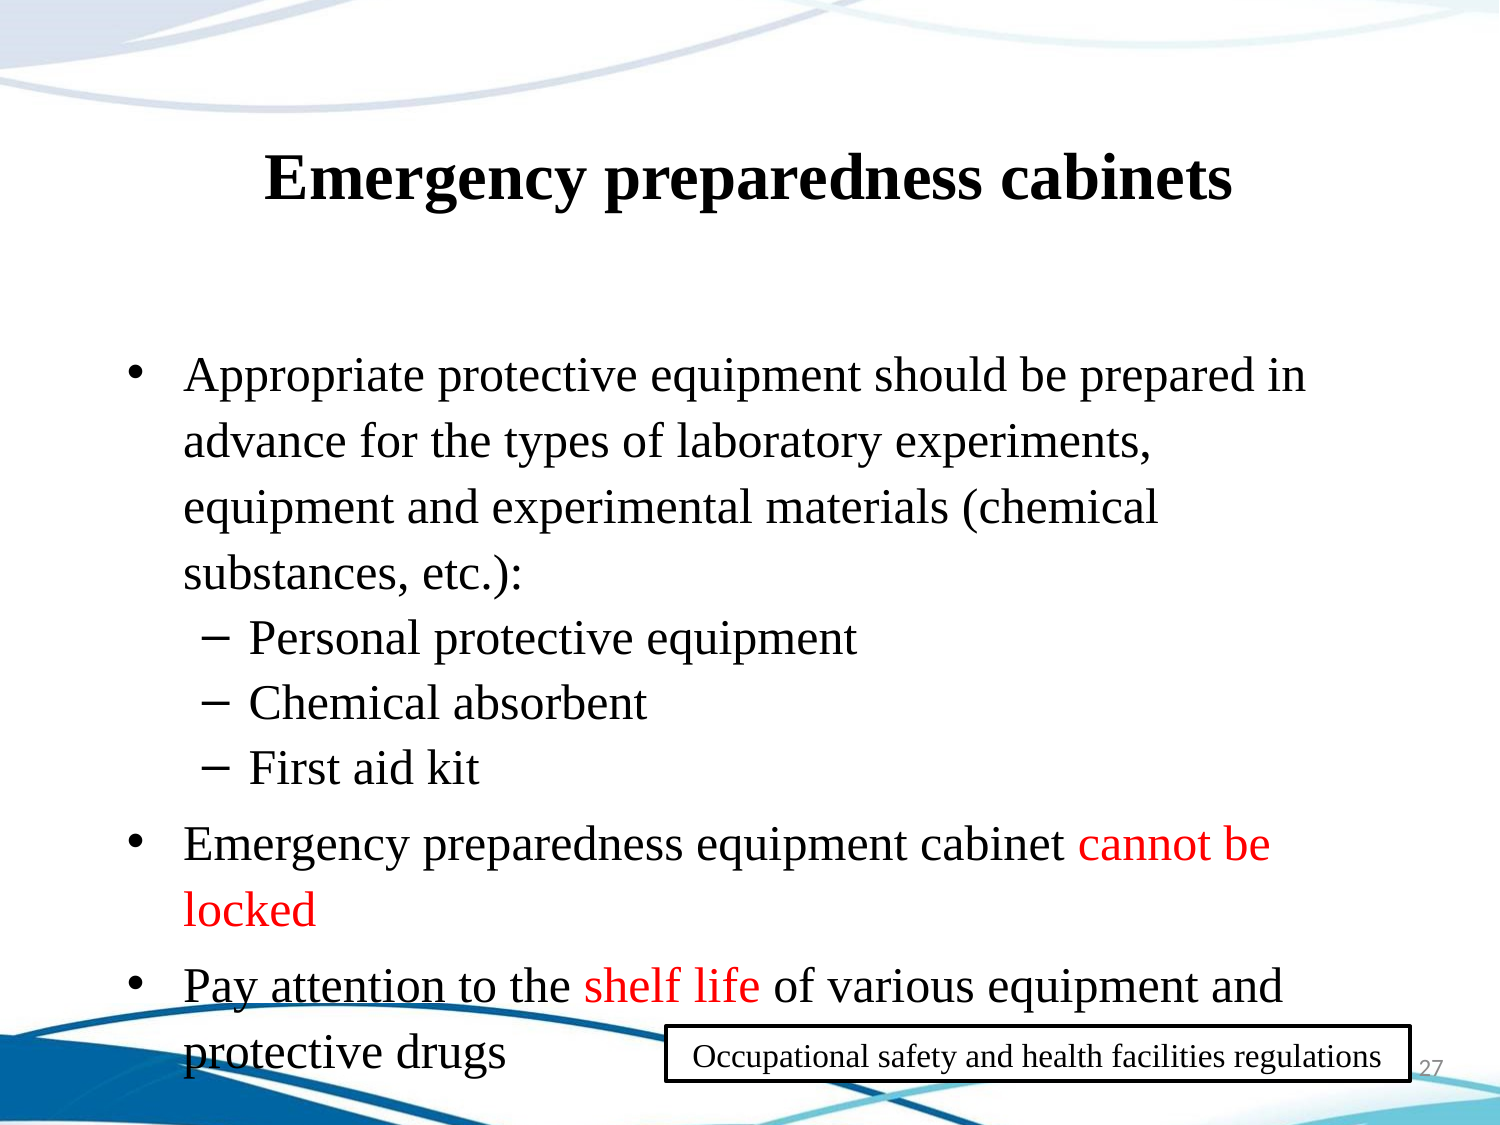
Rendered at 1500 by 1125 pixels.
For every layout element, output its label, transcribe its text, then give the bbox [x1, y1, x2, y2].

text_box 27 [1108, 1036, 1459, 1097]
picture [0, 0, 1499, 122]
text_box Appropriate protective equipment should be prepared in advance for the types of laboratory experiments, equipment and experimental materials (chemical substances, etc.): Personal protective equipment Chemical absorbent First aid kit Emergency preparedness equipment cabinet cannot be locked Pay attention to the shelf life of various equipment and protective drugs [112, 327, 1388, 1071]
text_box Emergency preparedness cabinets [74, 78, 1425, 267]
picture [0, 1003, 1500, 1125]
text_box Occupational safety and health facilities regulations [664, 1024, 1412, 1083]
